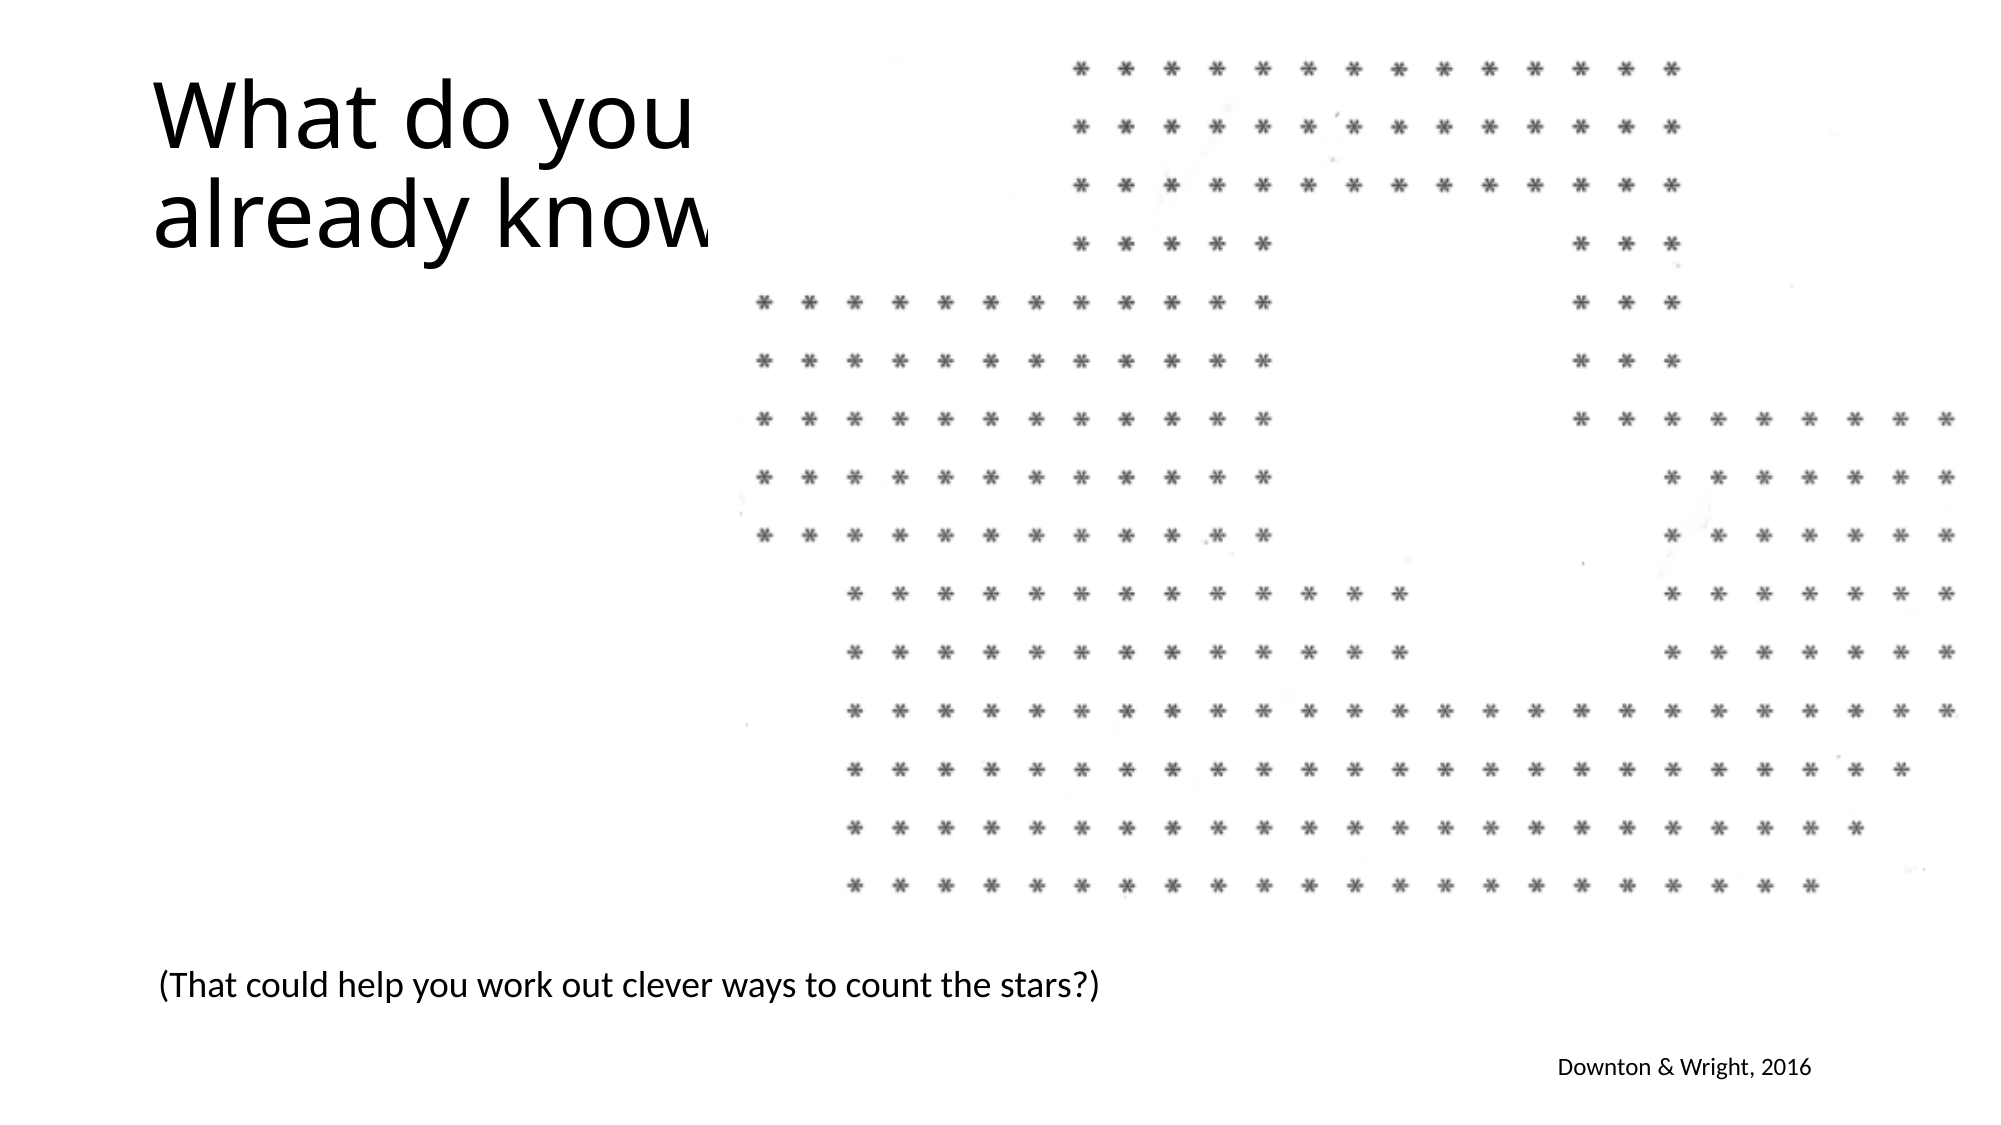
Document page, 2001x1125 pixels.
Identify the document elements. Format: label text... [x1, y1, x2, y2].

title What do you already know? [137, 59, 708, 278]
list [708, 0, 2000, 953]
text_box (That could help you work out clever ways to count the stars?) [143, 952, 1117, 1013]
text_box Downton & Wright, 2016 [1543, 1042, 1828, 1088]
